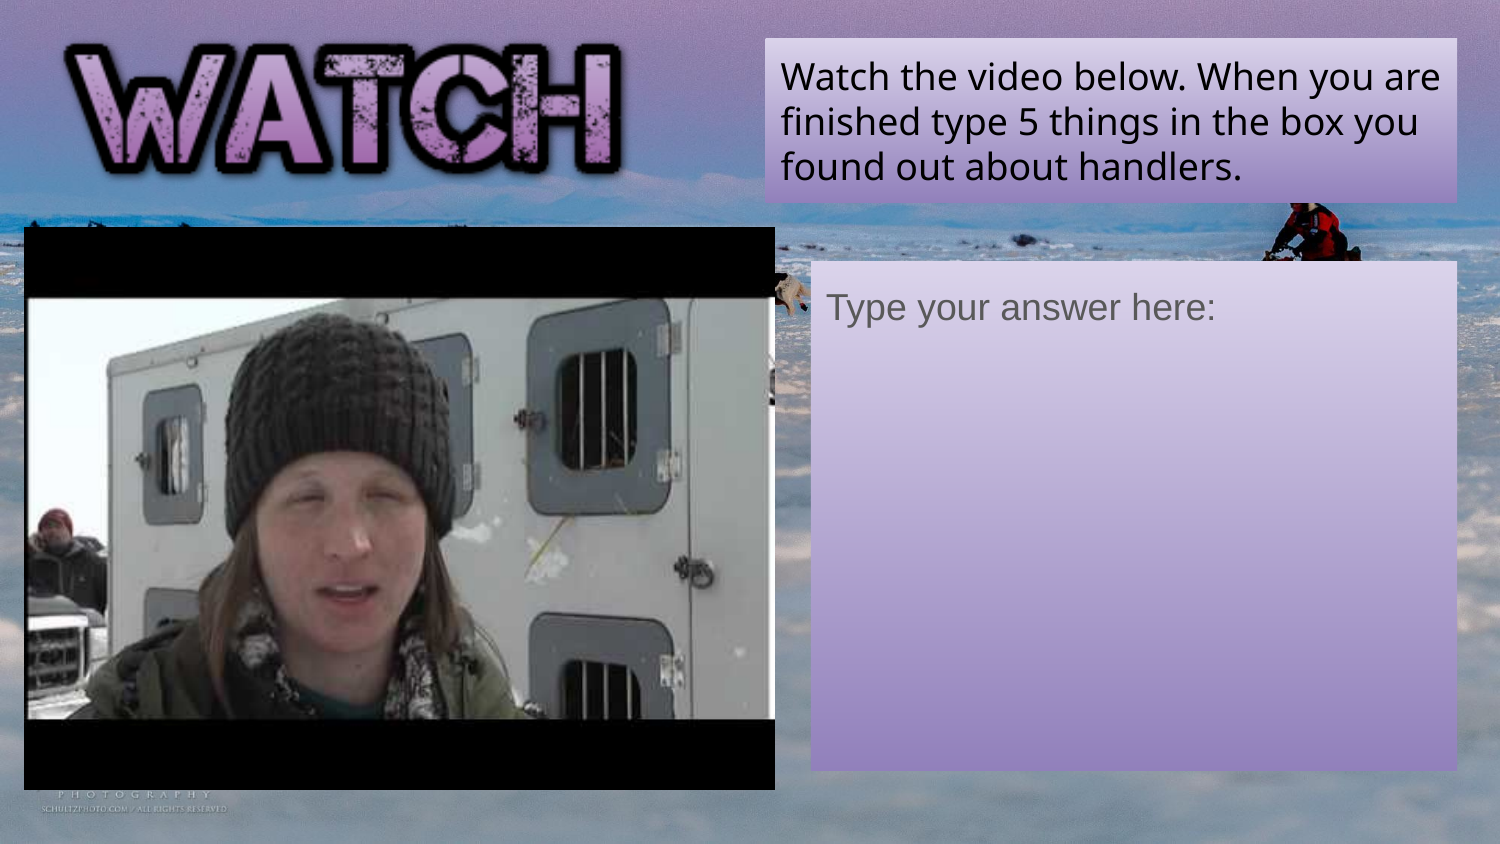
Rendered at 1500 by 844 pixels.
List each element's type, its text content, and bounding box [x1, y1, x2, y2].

picture [0, 0, 1500, 844]
subtitle Type your answer here: [810, 261, 1458, 771]
